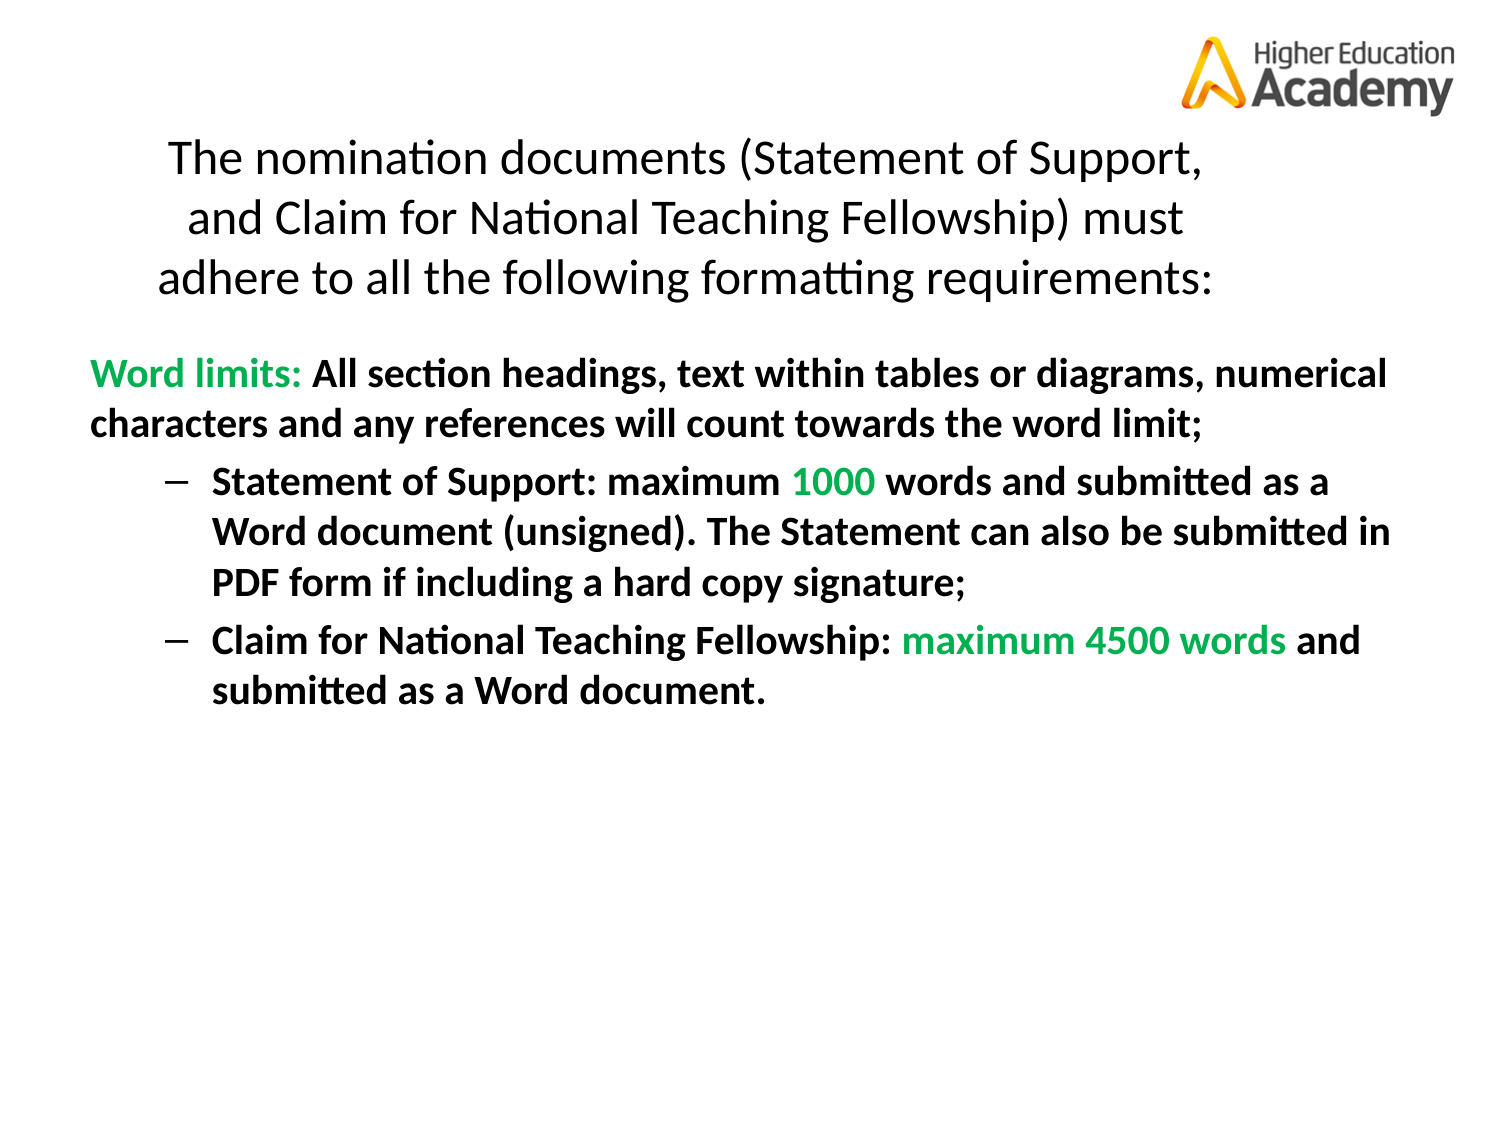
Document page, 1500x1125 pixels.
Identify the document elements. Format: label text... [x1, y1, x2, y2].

picture [1174, 30, 1460, 124]
list Word limits: All section headings, text within tables or diagrams, numerical characters and any references will count towards the word limit; Statement of Support: maximum 1000 words and submitted as a Word document (unsigned). The Statement can also be submitted in PDF form if including a hard copy signature; Claim for National Teaching Fellowship: maximum 4500 words and submitted as a Word document. [75, 338, 1425, 1005]
title The nomination documents (Statement of Support, and Claim for National Teaching Fellowship) must adhere to all the following formatting requirements: [135, 126, 1236, 303]
